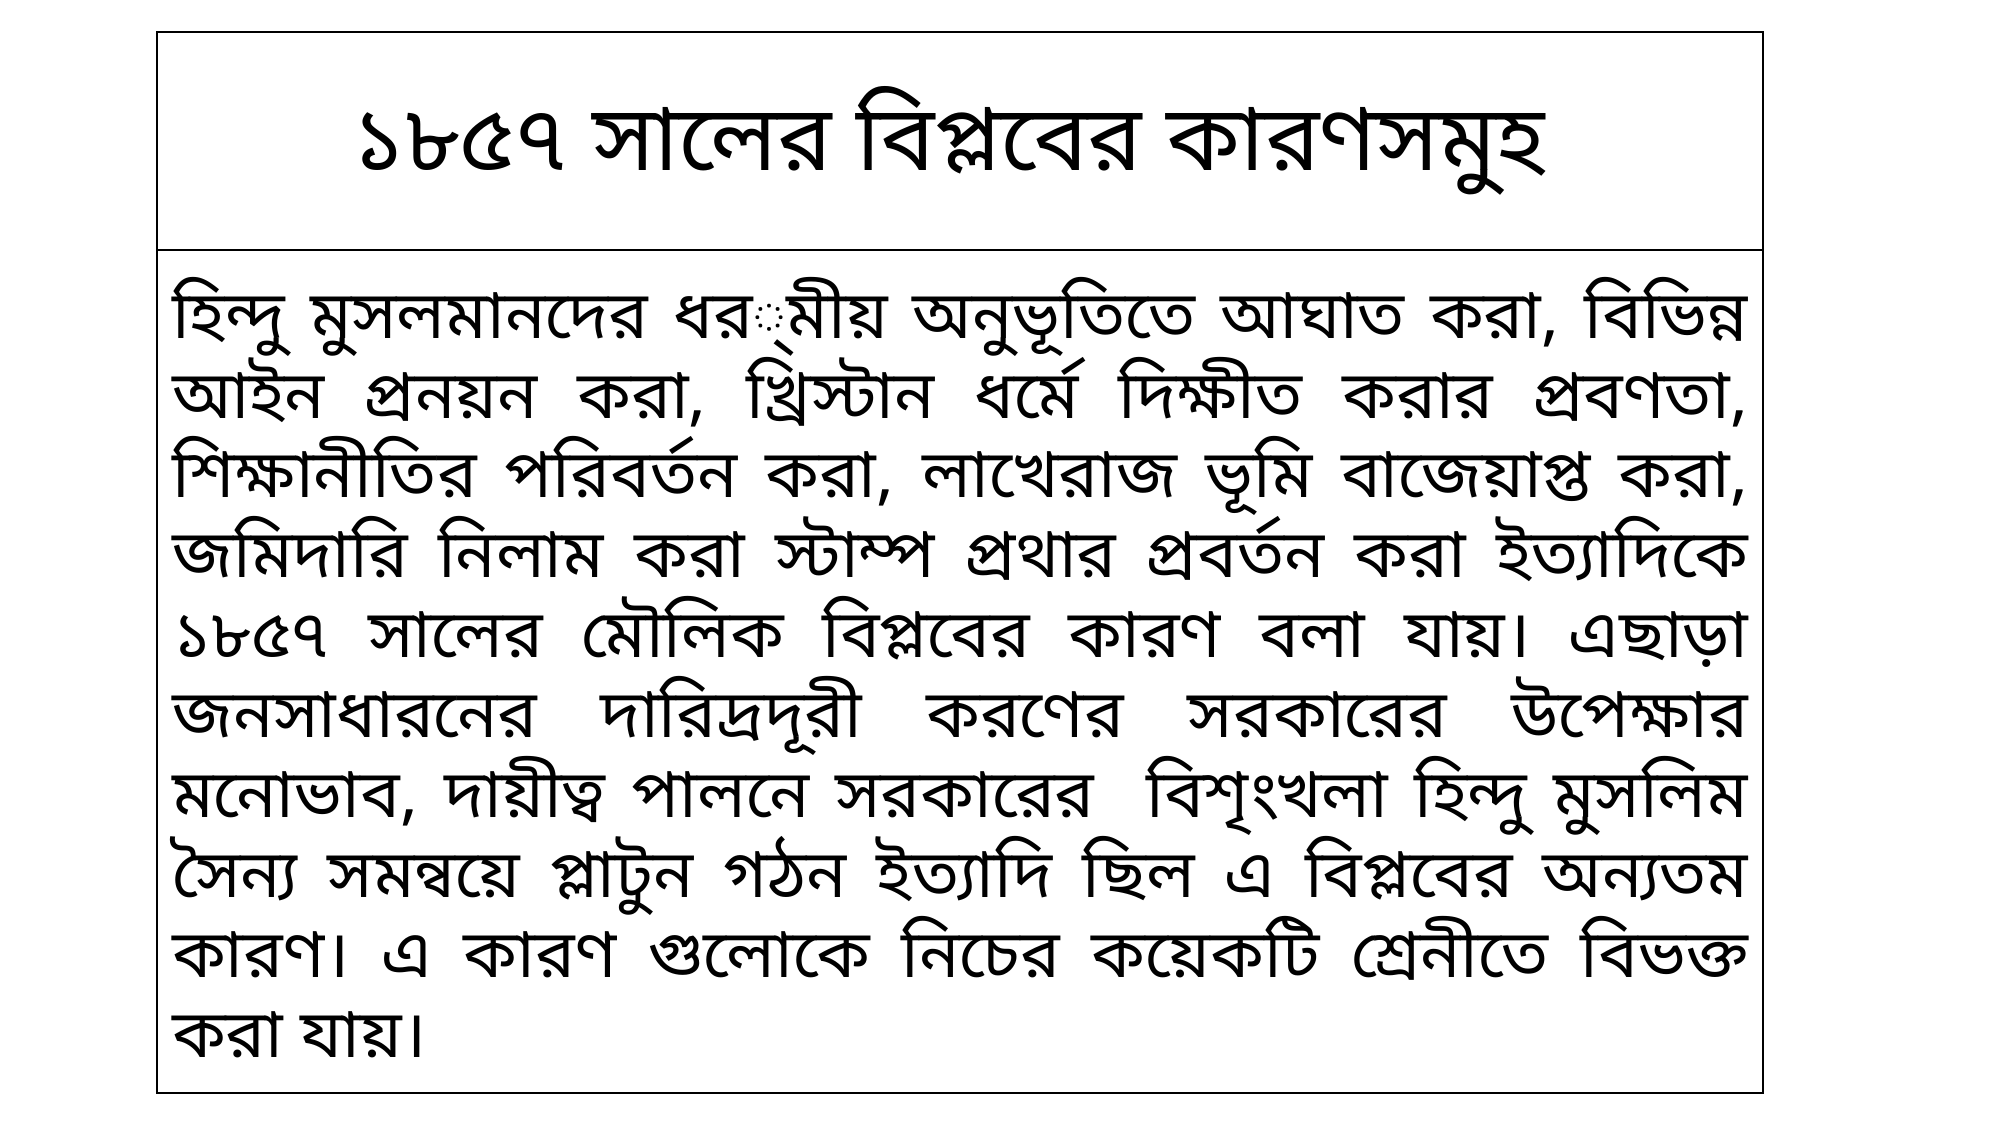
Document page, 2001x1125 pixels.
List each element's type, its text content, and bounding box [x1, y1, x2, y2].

text_box হিন্দু মুসলমানদের ধর্মীয় অনুভূতিতে আঘাত করা, বিভিন্ন আইন প্রনয়ন করা, খ্রিস্টান ধর্মে দিক্ষীত করার প্রবণতা, শিক্ষানীতির পরিবর্তন করা, লাখেরাজ ভূমি বাজেয়াপ্ত করা, জমিদারি নিলাম করা স্টাম্প প্রথার প্রবর্তন করা ইত্যাদিকে ১৮৫৭ সালের মৌলিক বিপ্লবের কারণ বলা যায়। এছাড়া জনসাধারনের দারিদ্রদূরী করণের সরকারের উপেক্ষার মনোভাব, দায়ীত্ব পালনে সরকারের বিশৃংখলা হিন্দু মুসলিম সৈন্য সমন্বয়ে প্লাটুন গঠন ইত্যাদি ছিল এ বিপ্লবের অন্যতম কারণ। এ কারণ গুলোকে নিচের কয়েকটি শ্রেনীতে বিভক্ত করা যায়। [156, 249, 1764, 1094]
title ১৮৫৭ সালের বিপ্লবের কারণসমুহ [156, 31, 1764, 249]
